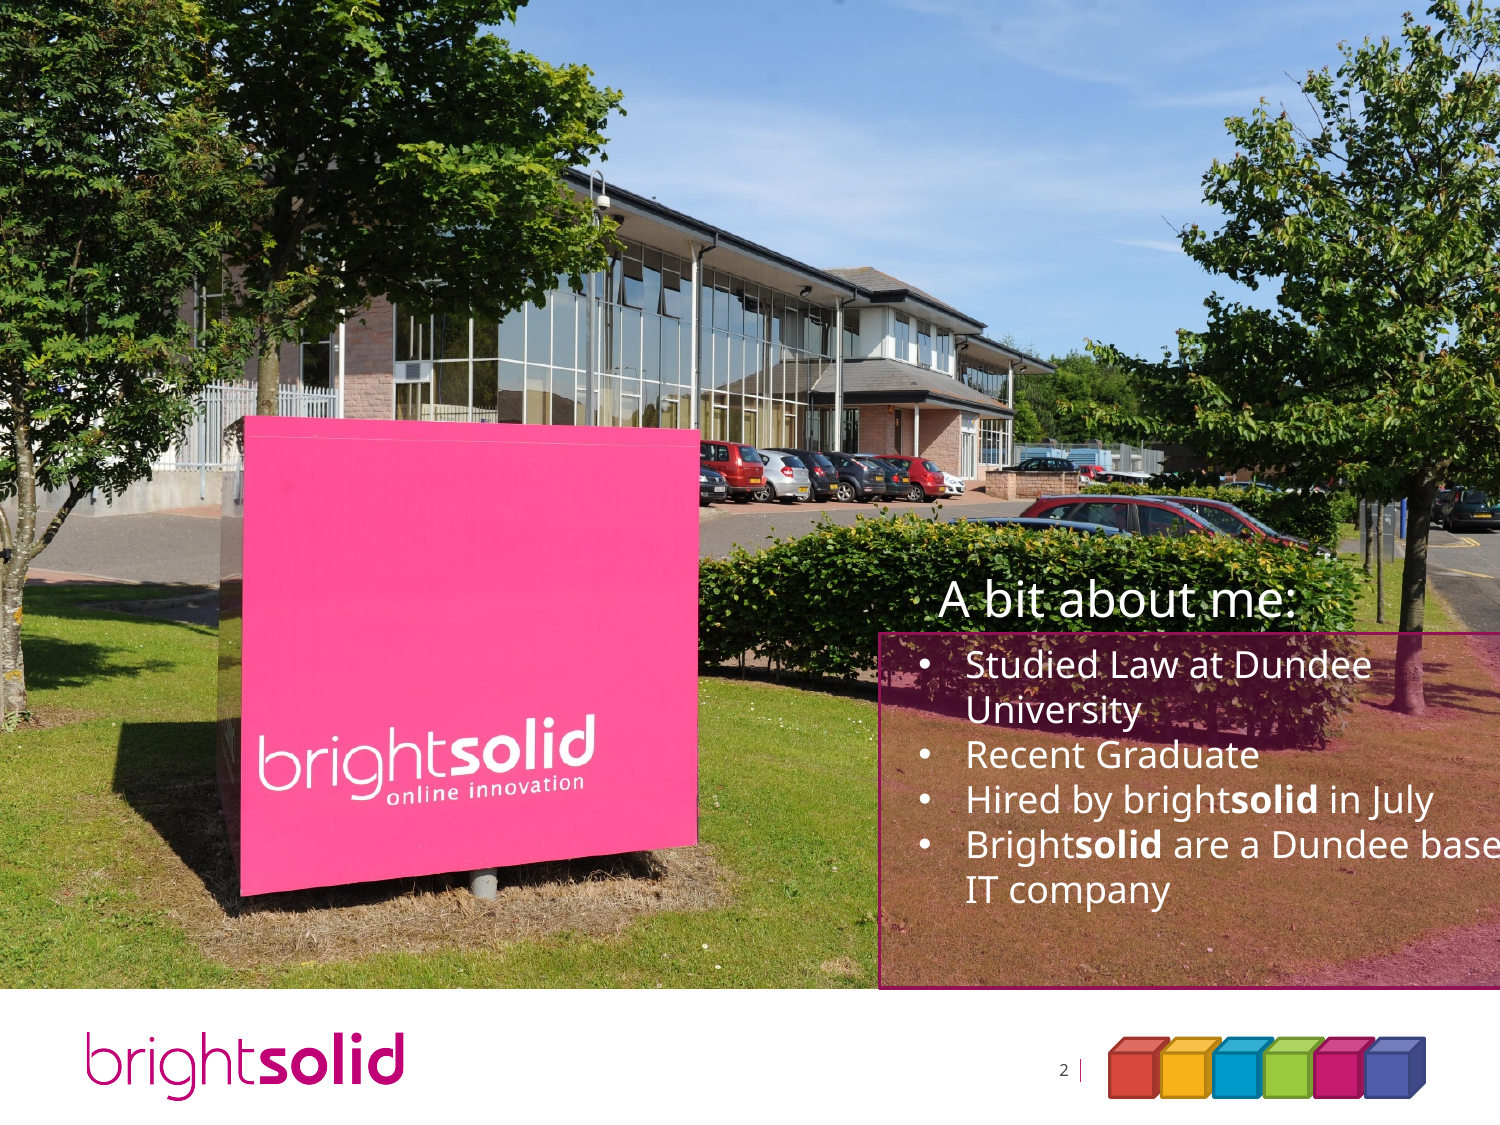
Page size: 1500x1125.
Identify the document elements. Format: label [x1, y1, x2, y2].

list [0, 0, 1500, 989]
picture [86, 1032, 404, 1104]
